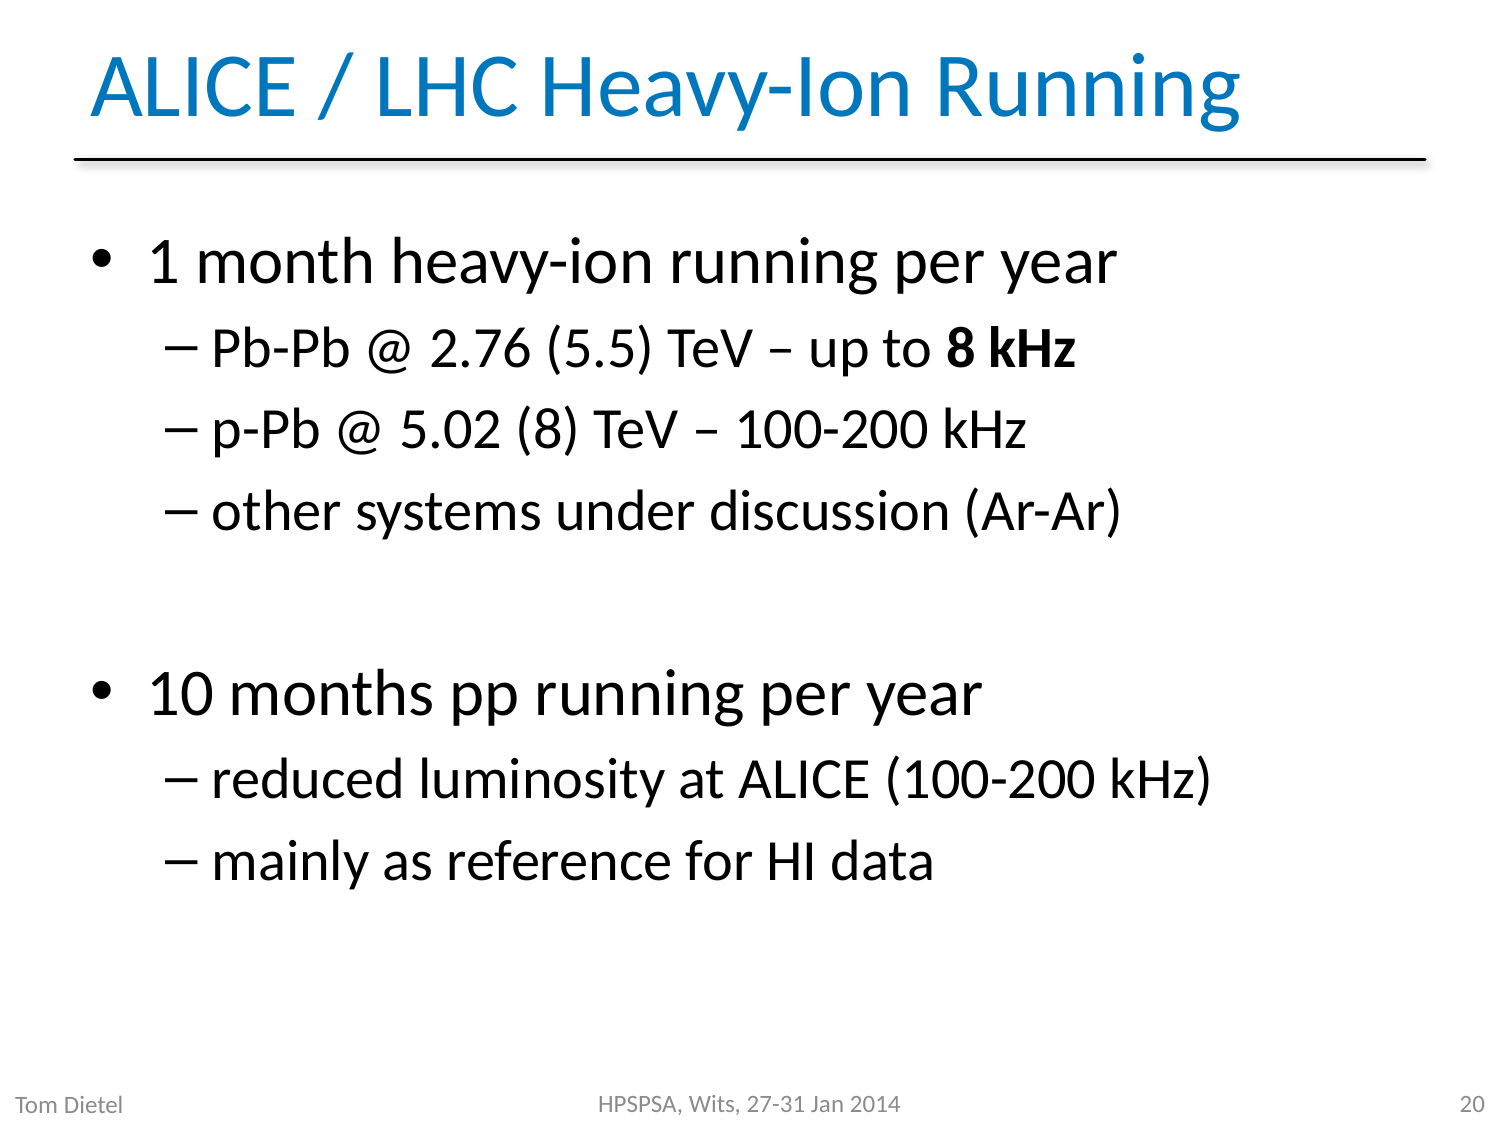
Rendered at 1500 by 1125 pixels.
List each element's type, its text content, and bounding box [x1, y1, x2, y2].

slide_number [272, 1082, 1228, 1124]
slide_number 20 [1282, 1082, 1500, 1124]
footer Tom Dietel [0, 1082, 255, 1125]
title ALICE / LHC Heavy-Ion Running [75, 0, 1425, 161]
list 1 month heavy-ion running per year Pb-Pb @ 2.76 (5.5) TeV – up to 8 kHz p-Pb @ 5.02 (8) TeV – 100-200 kHz other systems under discussion (Ar-Ar) 10 months pp running per year reduced luminosity at ALICE (100-200 kHz) mainly as reference for HI data [75, 209, 1425, 1039]
